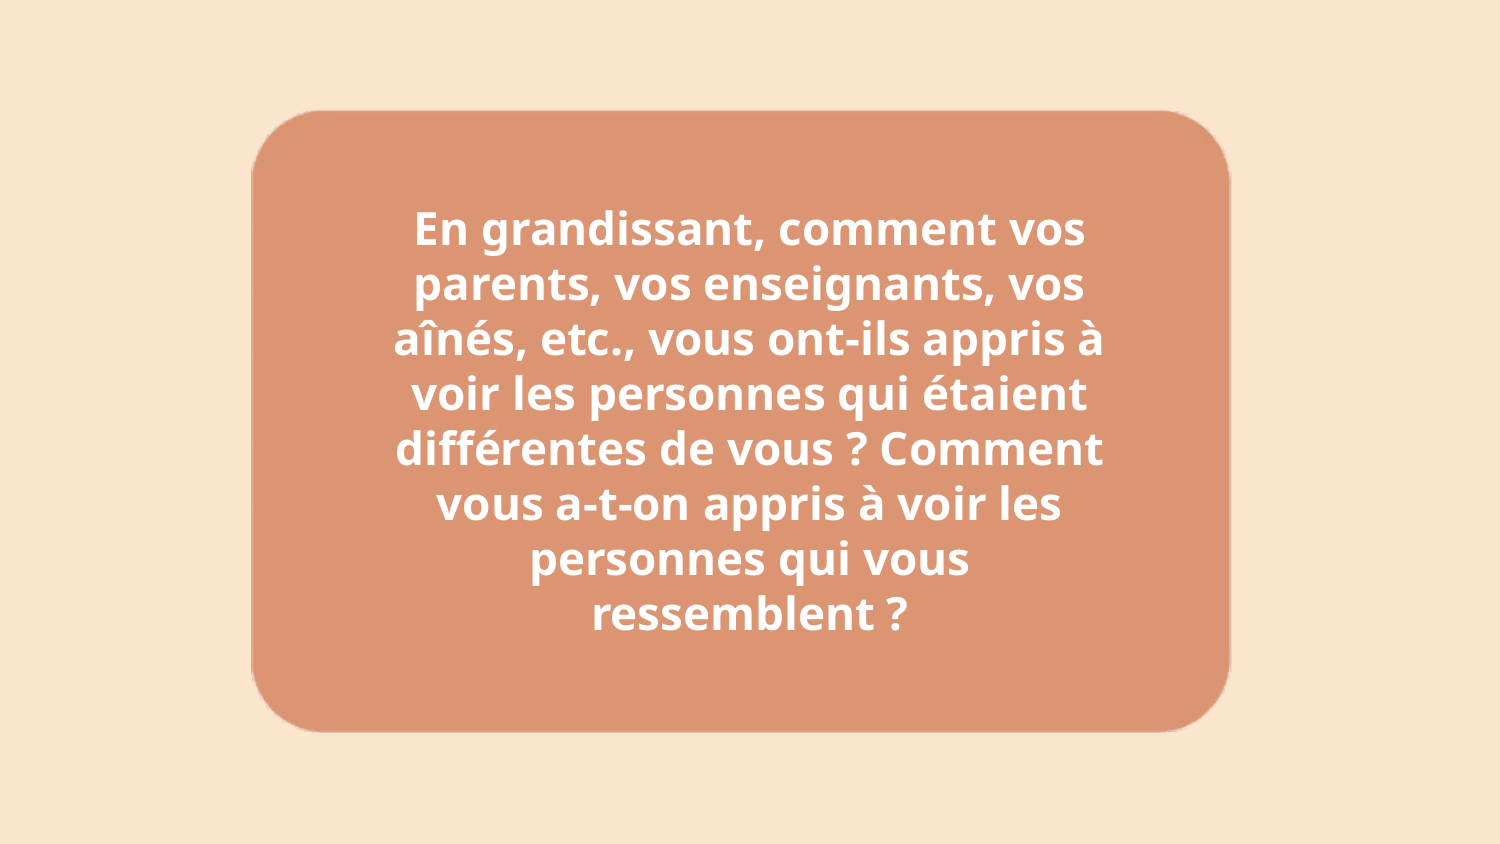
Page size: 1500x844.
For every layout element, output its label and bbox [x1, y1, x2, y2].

picture [124, 48, 1376, 796]
